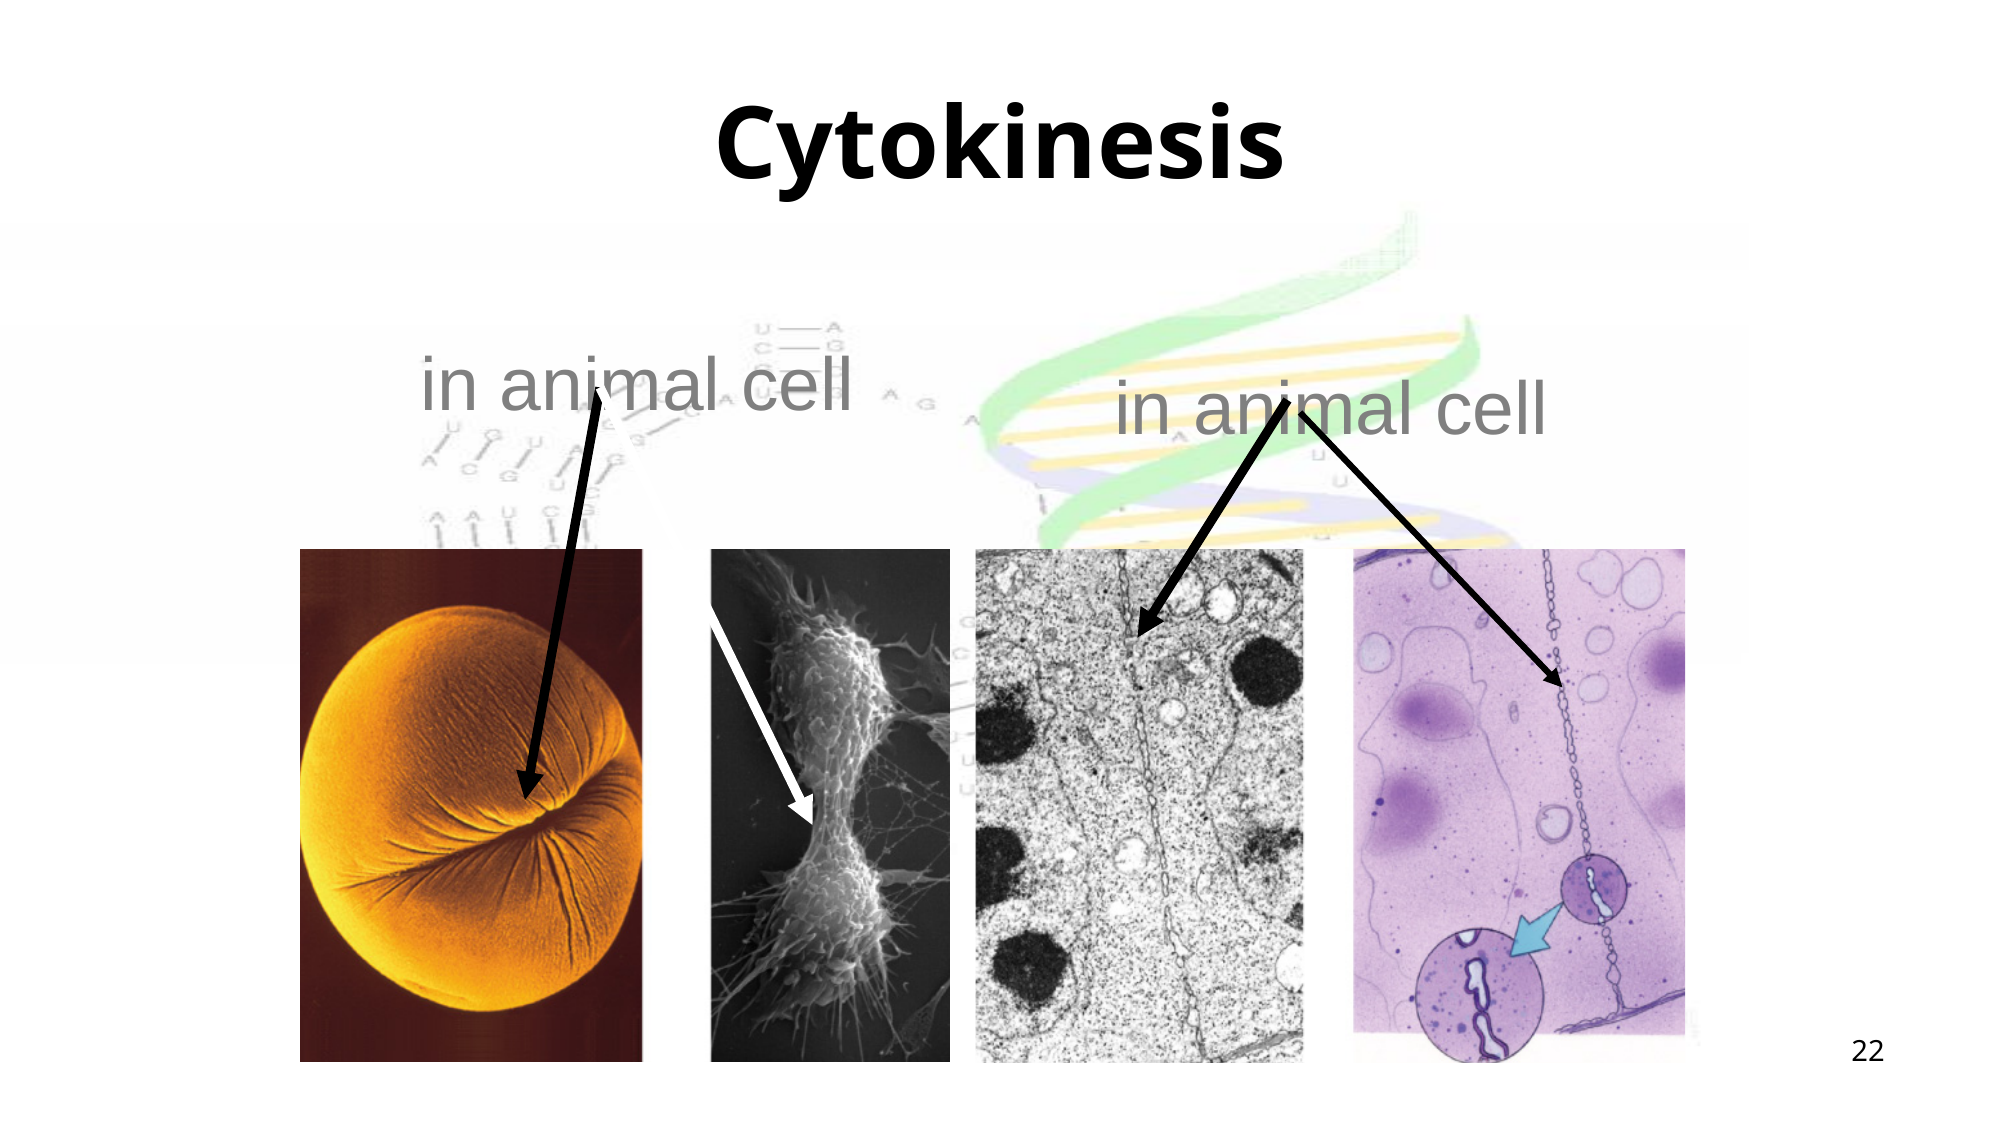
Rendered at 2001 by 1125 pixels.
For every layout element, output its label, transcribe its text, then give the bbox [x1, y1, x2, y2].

text_box in animal cell [324, 200, 950, 433]
title Cytokinesis [99, 45, 1900, 233]
text_box in animal cell [999, 224, 1663, 458]
picture [0, 0, 2001, 1125]
slide_number 22 [1433, 1024, 1901, 1103]
